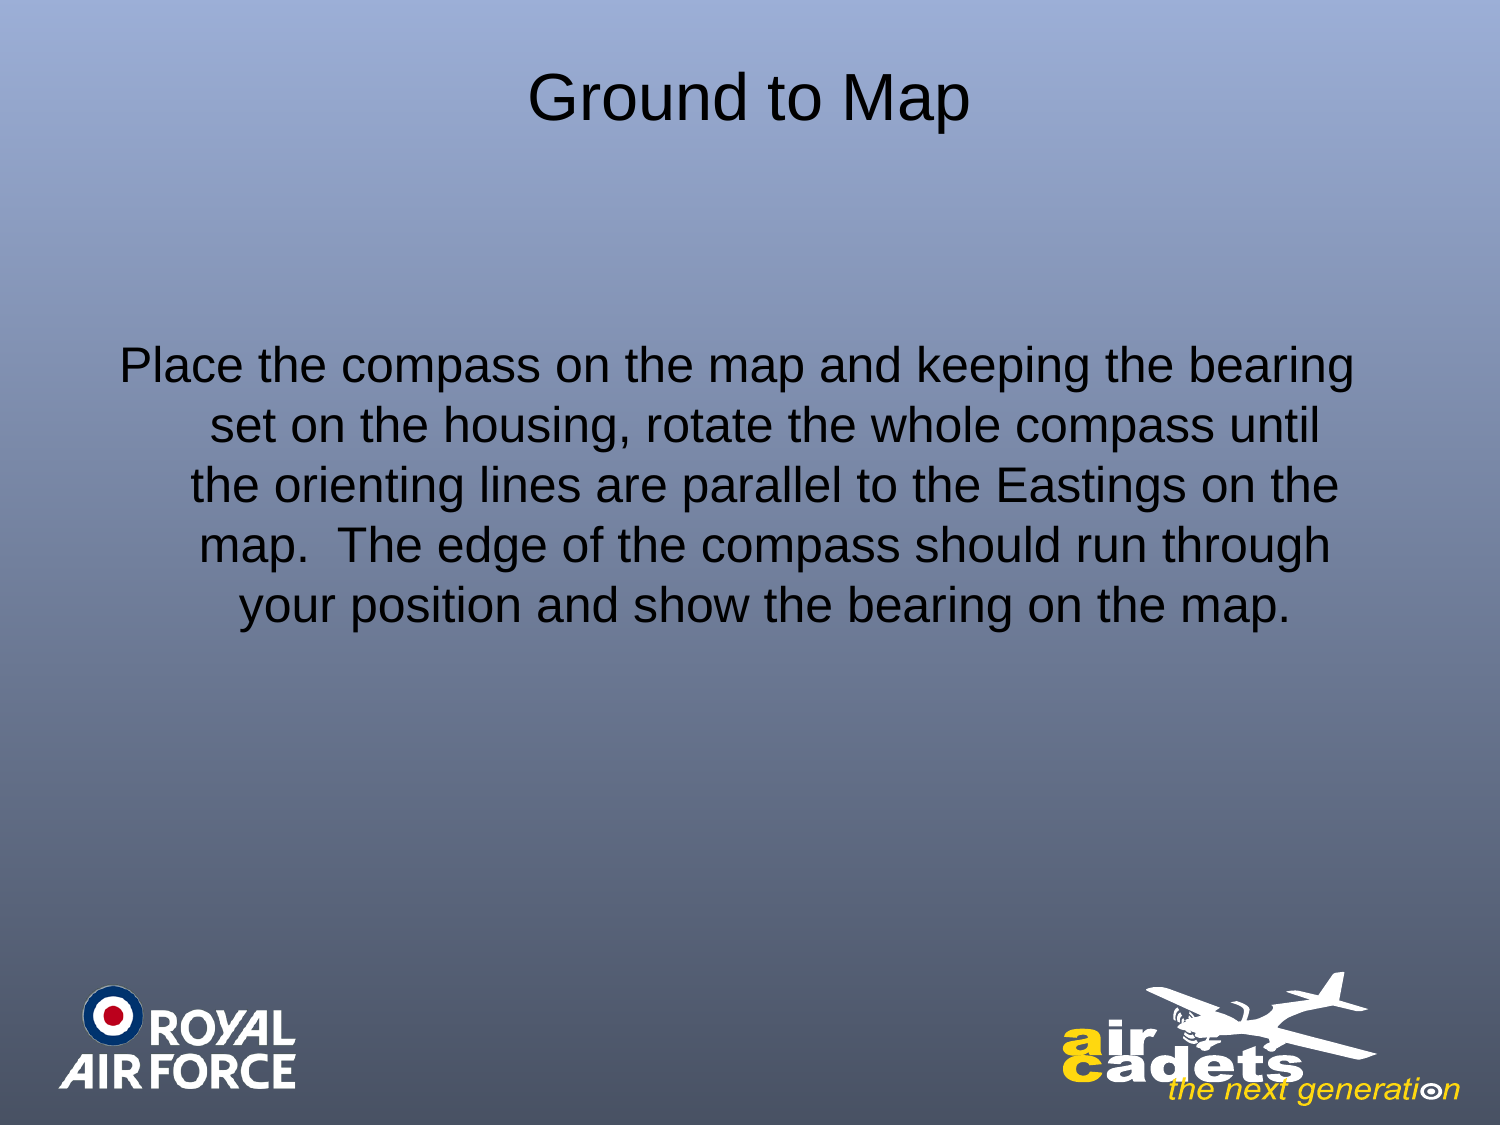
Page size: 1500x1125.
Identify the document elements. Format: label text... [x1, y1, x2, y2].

picture [58, 982, 296, 1089]
list Place the compass on the map and keeping the bearing set on the housing, rotate the whole compass until the orienting lines are parallel to the Eastings on the map. The edge of the compass should run through your position and show the bearing on the map. [99, 324, 1376, 963]
title Ground to Map [111, 0, 1388, 188]
